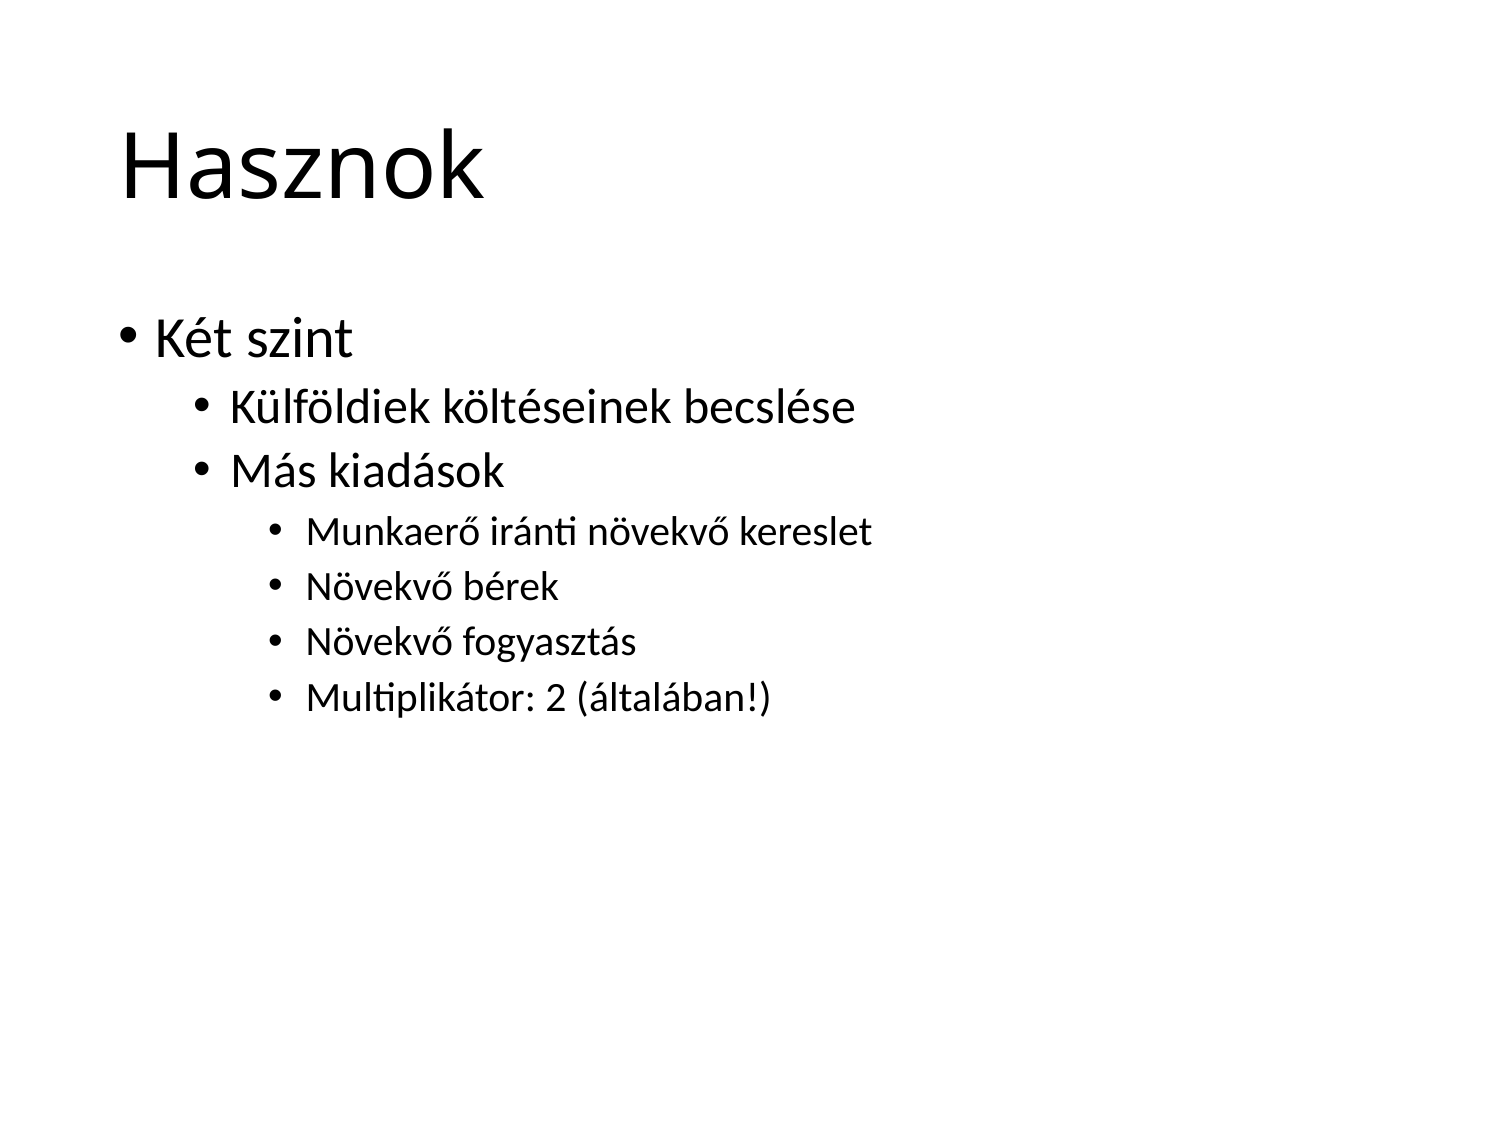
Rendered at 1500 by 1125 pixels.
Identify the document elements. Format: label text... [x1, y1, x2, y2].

list Két szint Külföldiek költéseinek becslése Más kiadások Munkaerő iránti növekvő kereslet Növekvő bérek Növekvő fogyasztás Multiplikátor: 2 (általában!) [103, 299, 1397, 1014]
title Hasznok [103, 59, 1397, 278]
